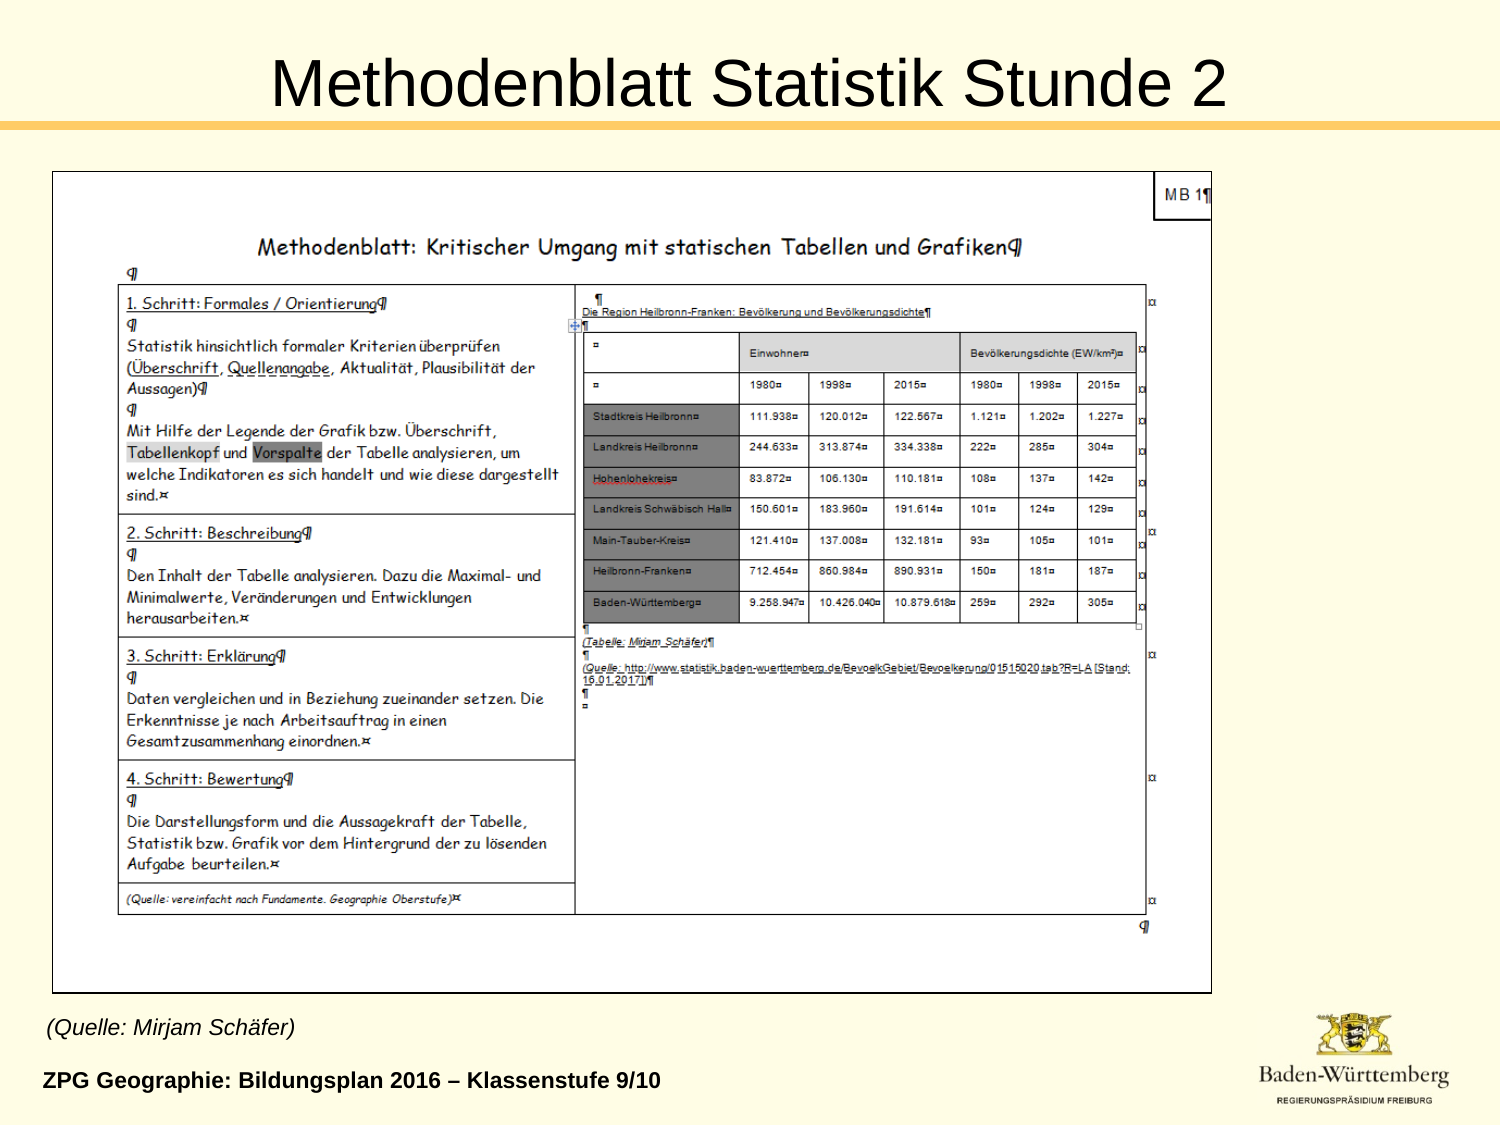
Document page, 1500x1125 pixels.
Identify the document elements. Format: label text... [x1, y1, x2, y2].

picture [1257, 1011, 1451, 1106]
title Methodenblatt Statistik Stunde 2 [0, 1, 1500, 120]
text_box (Quelle: Mirjam Schäfer) [31, 1005, 410, 1048]
picture [52, 171, 1211, 993]
